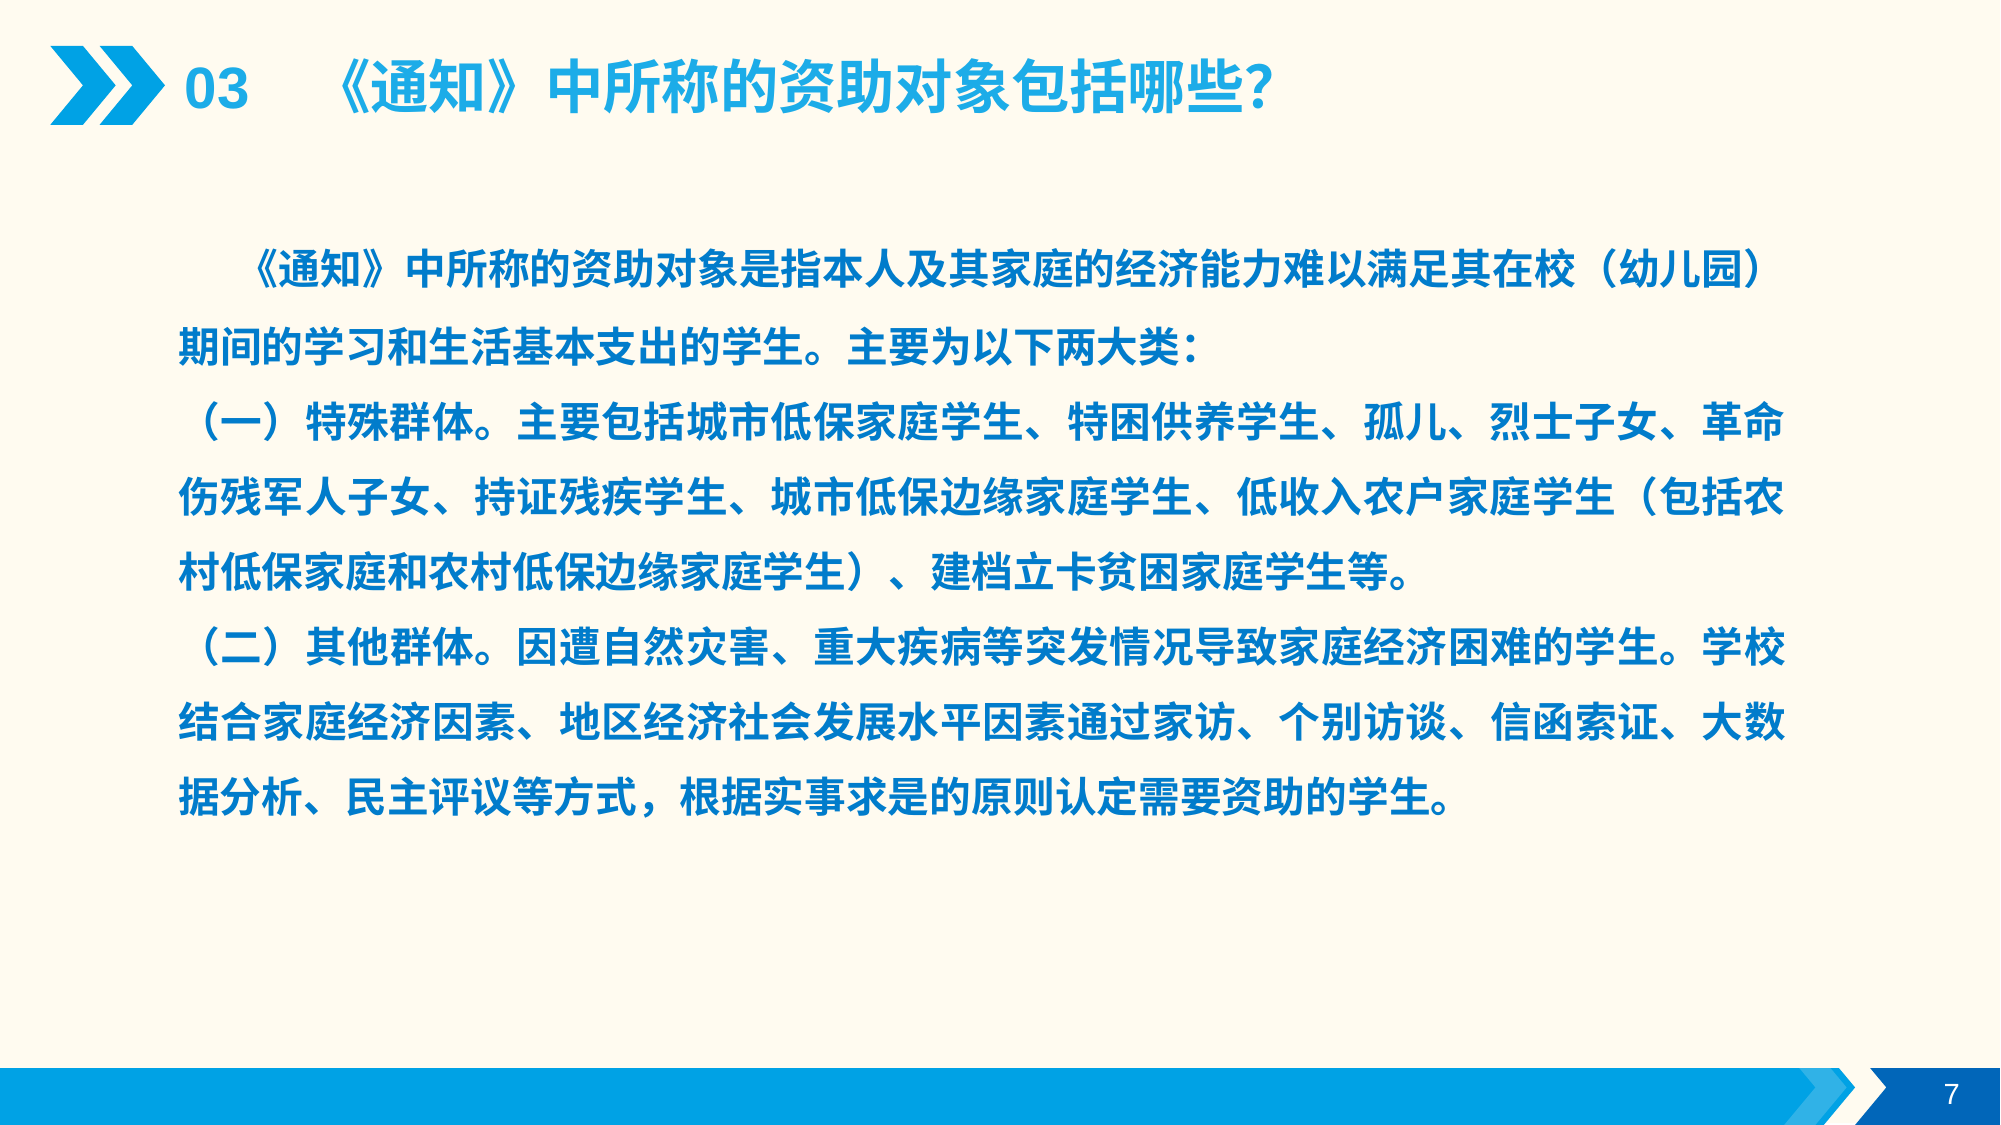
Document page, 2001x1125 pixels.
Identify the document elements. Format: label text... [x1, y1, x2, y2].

text_box 《通知》中所称的资助对象是指本人及其家庭的经济能力难以满足其在校（幼儿园）期间的学习和生活基本支出的学生。主要为以下两大类： （一）特殊群体。主要包括城市低保家庭学生、特困供养学生、孤儿、烈士子女、革命伤残军人子女、持证残疾学生、城市低保边缘家庭学生、低收入农户家庭学生（包括农村低保家庭和农村低保边缘家庭学生）、建档立卡贫困家庭学生等。 （二）其他群体。因遭自然灾害、重大疾病等突发情况导致家庭经济困难的学生。学校结合家庭经济因素、地区经济社会发展水平因素通过家访、个别访谈、信函索证、大数据分析、民主评议等方式，根据实事求是的原则认定需要资助的学生。 [163, 183, 1801, 829]
text_box 03 《通知》中所称的资助对象包括哪些？ [169, 42, 1318, 128]
